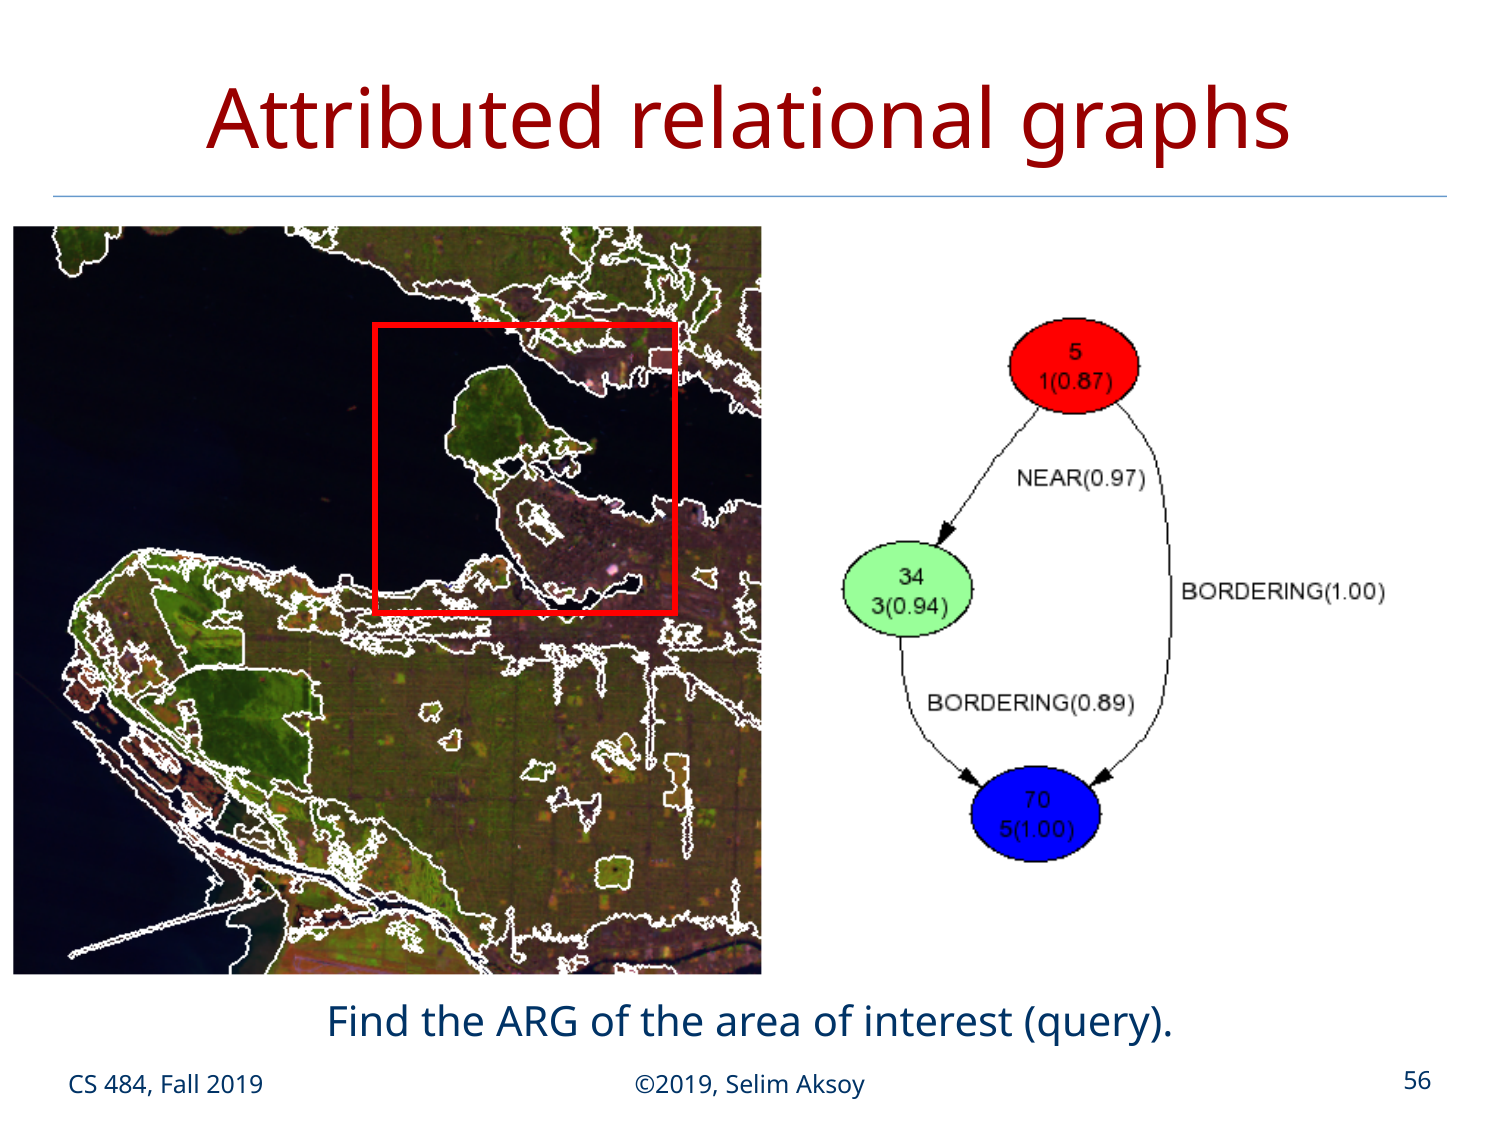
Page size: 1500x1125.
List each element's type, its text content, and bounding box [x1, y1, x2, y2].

text_box Find the ARG of the area of interest (query). [311, 987, 1189, 1053]
picture [824, 287, 1412, 895]
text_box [12, 224, 763, 976]
slide_number 56 [1134, 1052, 1448, 1107]
slide_number CS 484, Fall 2019 [52, 1052, 366, 1107]
title Attributed relational graphs [53, 31, 1447, 173]
footer ©2019, Selim Aksoy [511, 1053, 988, 1107]
